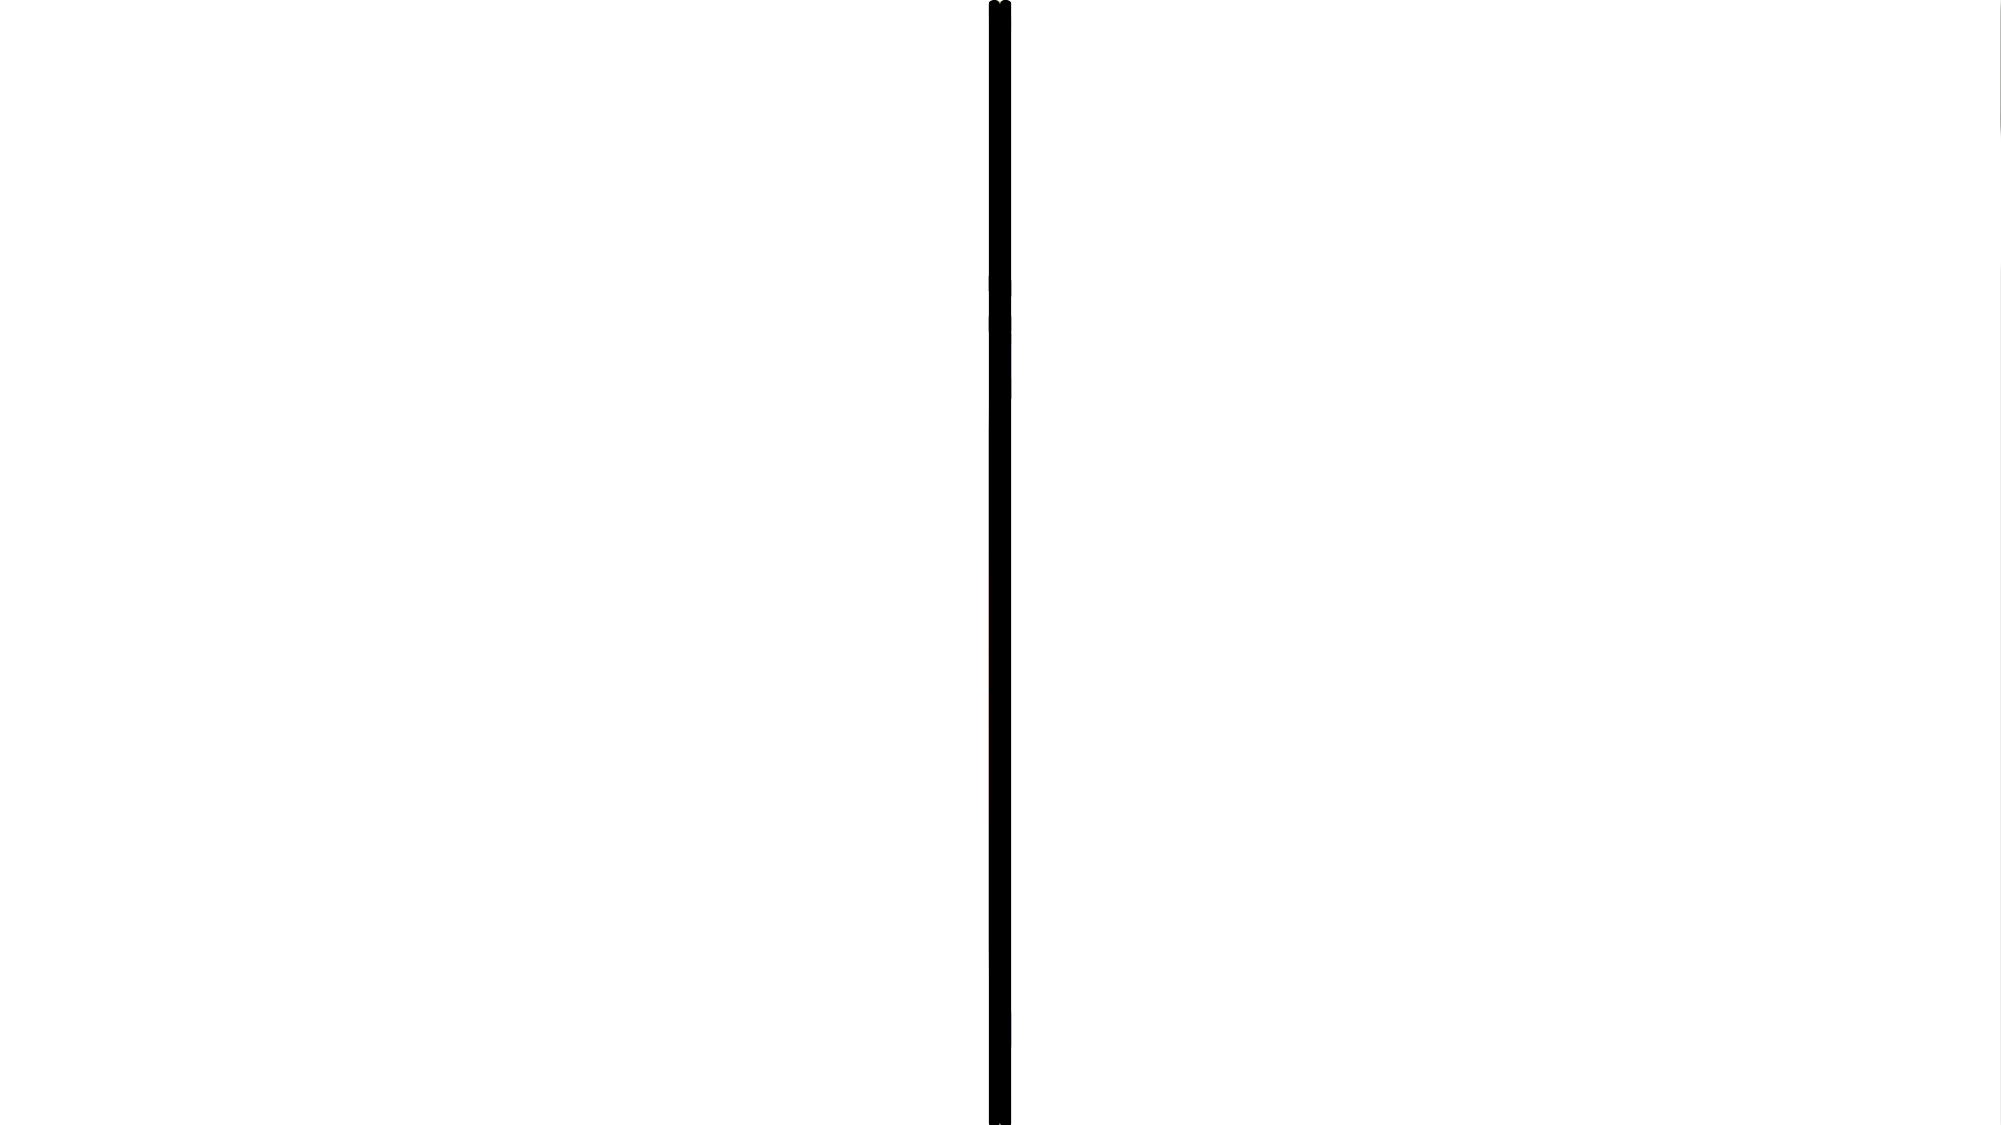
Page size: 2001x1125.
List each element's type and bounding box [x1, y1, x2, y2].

text_box [1001, 0, 2000, 1125]
text_box [0, 0, 1001, 1125]
